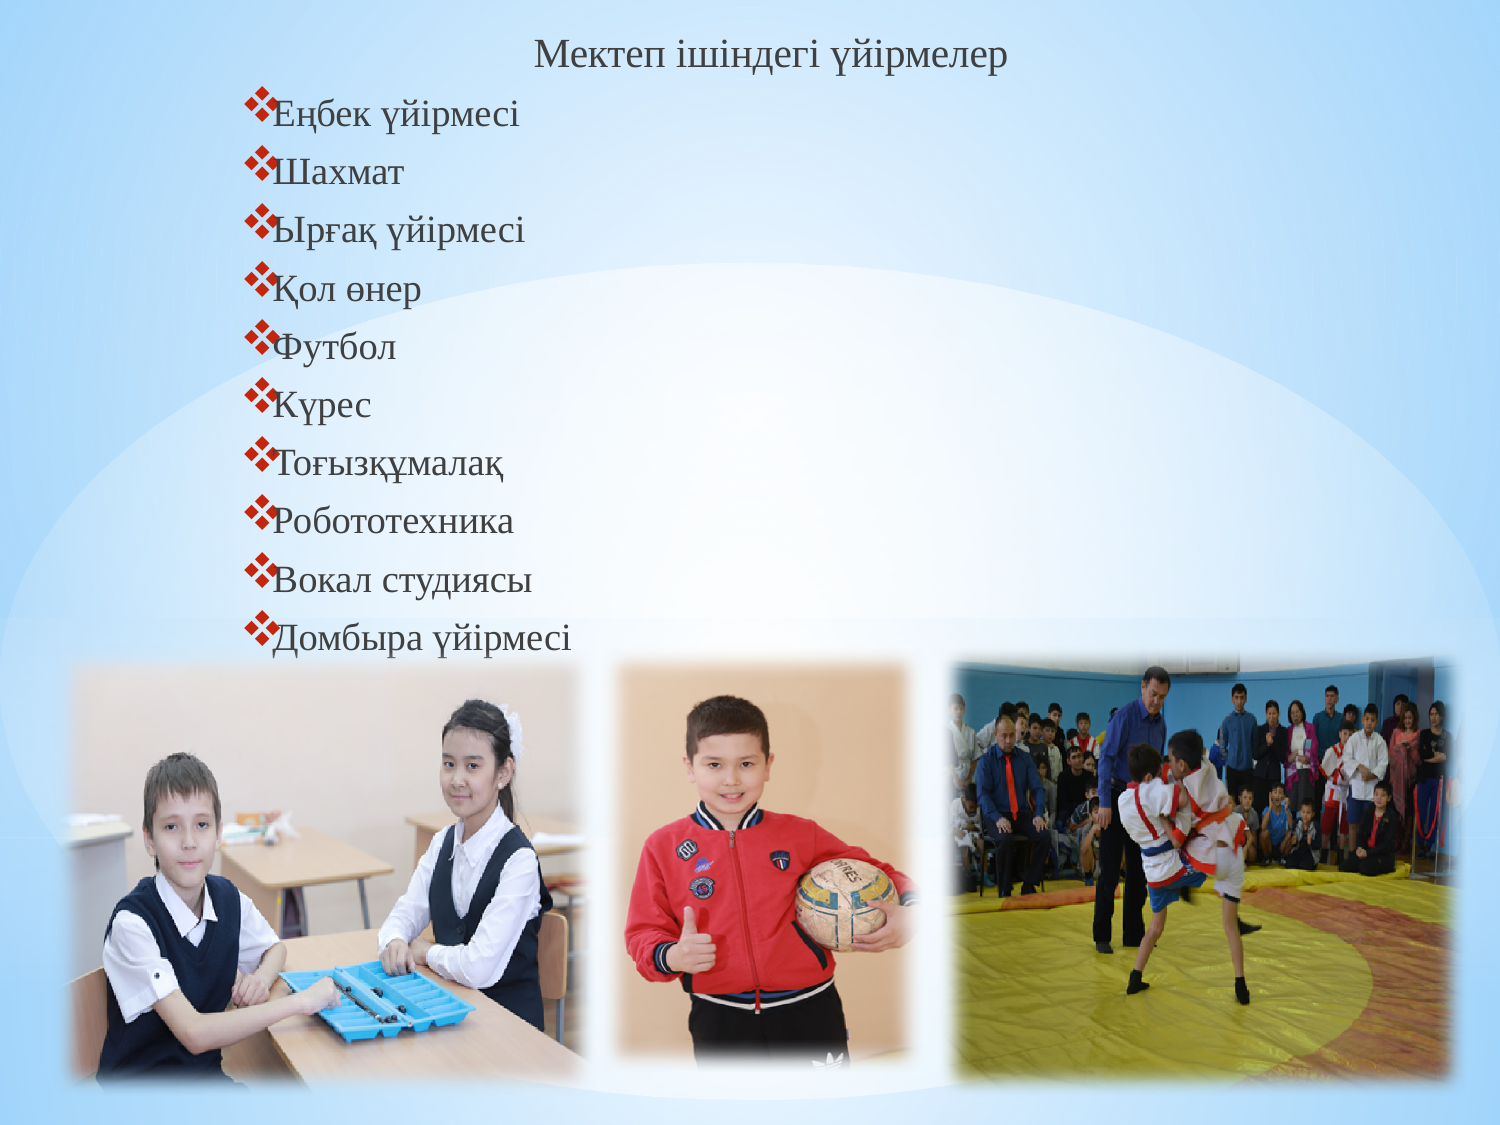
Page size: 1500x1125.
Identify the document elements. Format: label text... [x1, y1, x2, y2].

list Мектеп ішіндегі үйірмелер Еңбек үйірмесі Шахмат Ырғақ үйірмесі Қол өнер Футбол Күрес Тоғызқұмалақ Робототехника Вокал студиясы Домбыра үйірмесі [218, 18, 1317, 674]
picture [938, 644, 1469, 1098]
picture [52, 644, 597, 1098]
picture [599, 644, 925, 1074]
